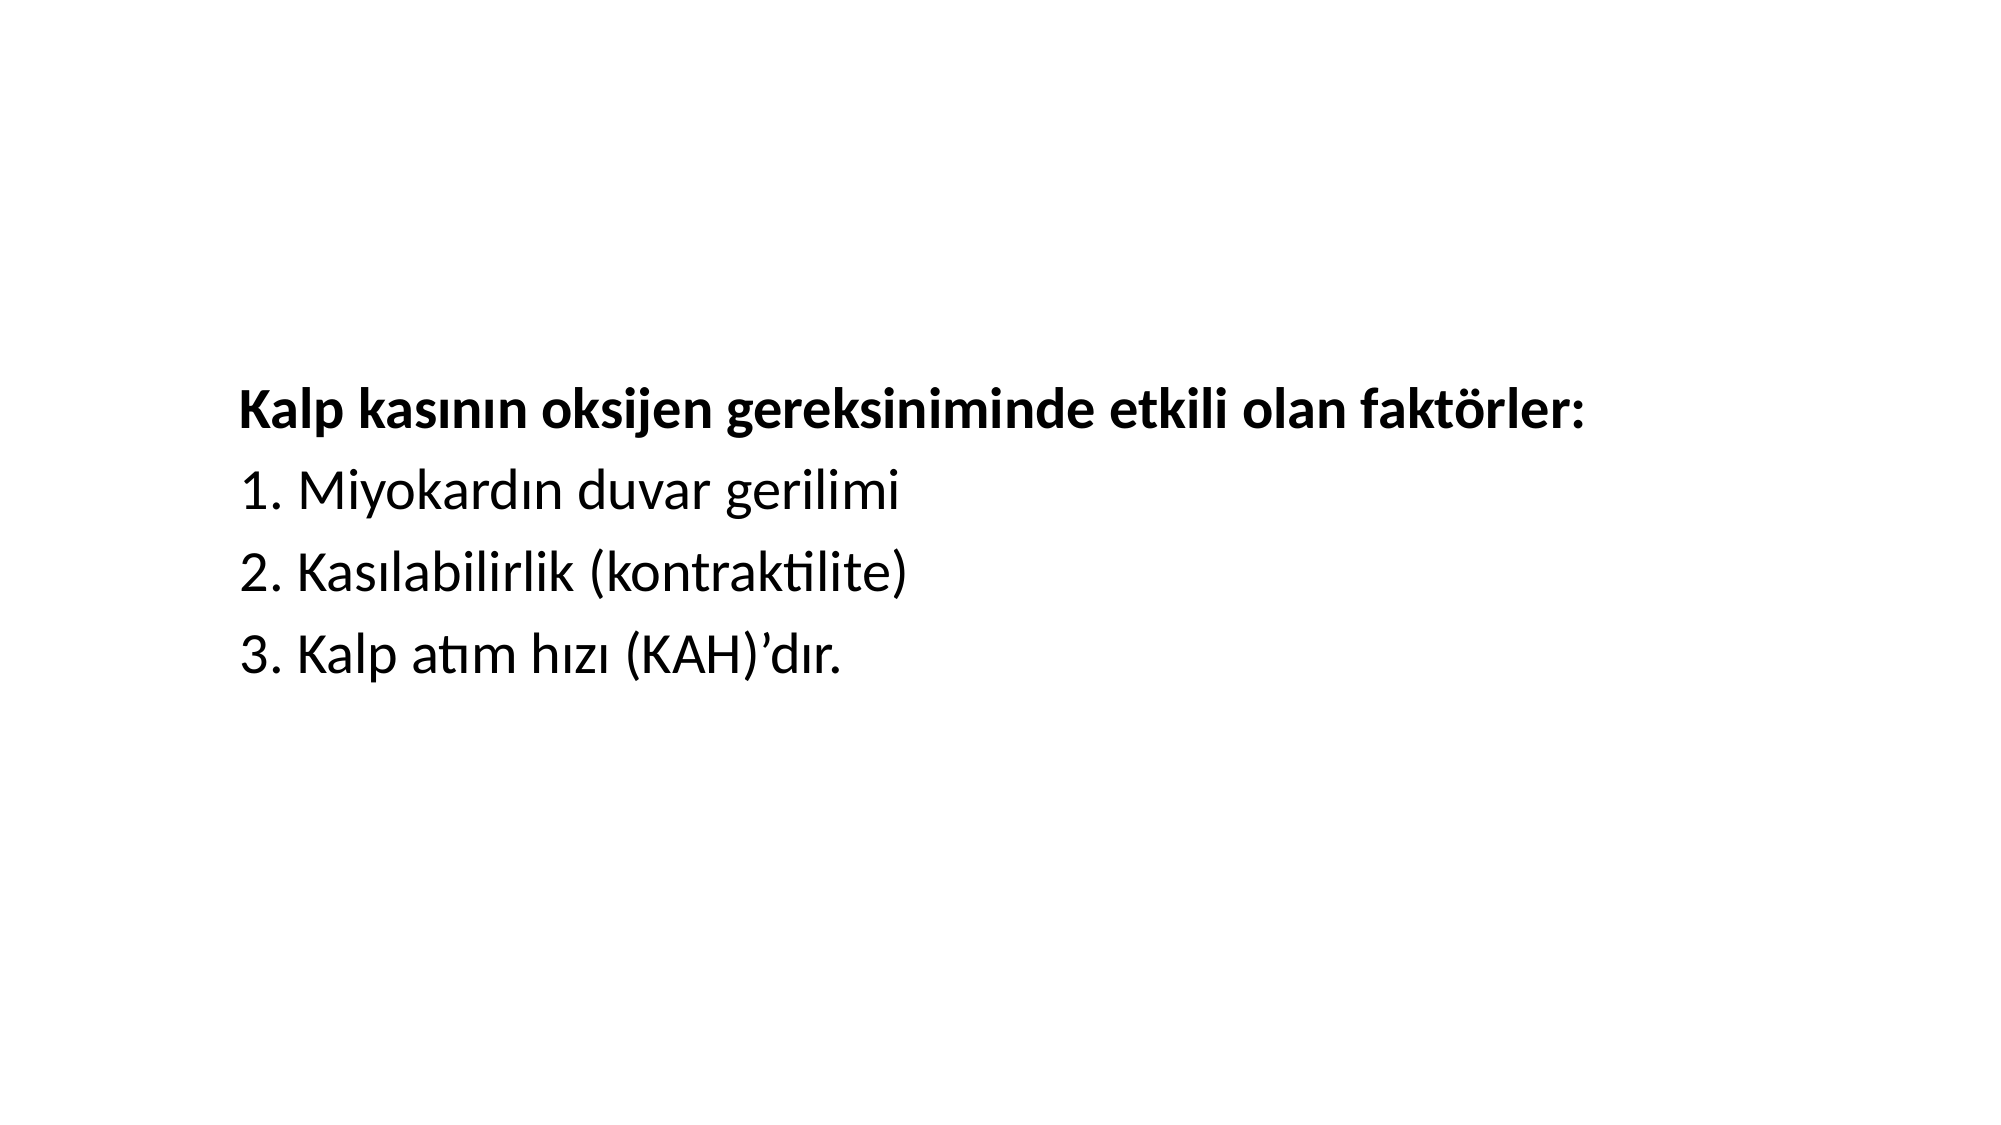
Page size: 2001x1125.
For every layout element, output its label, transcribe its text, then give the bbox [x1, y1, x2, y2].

text_box Kalp kasının oksijen gereksiniminde etkili olan faktörler: 1. Miyokardın duvar gerilimi 2. Kasılabilirlik (kontraktilite) 3. Kalp atım hızı (KAH)’dır. [224, 362, 1863, 693]
